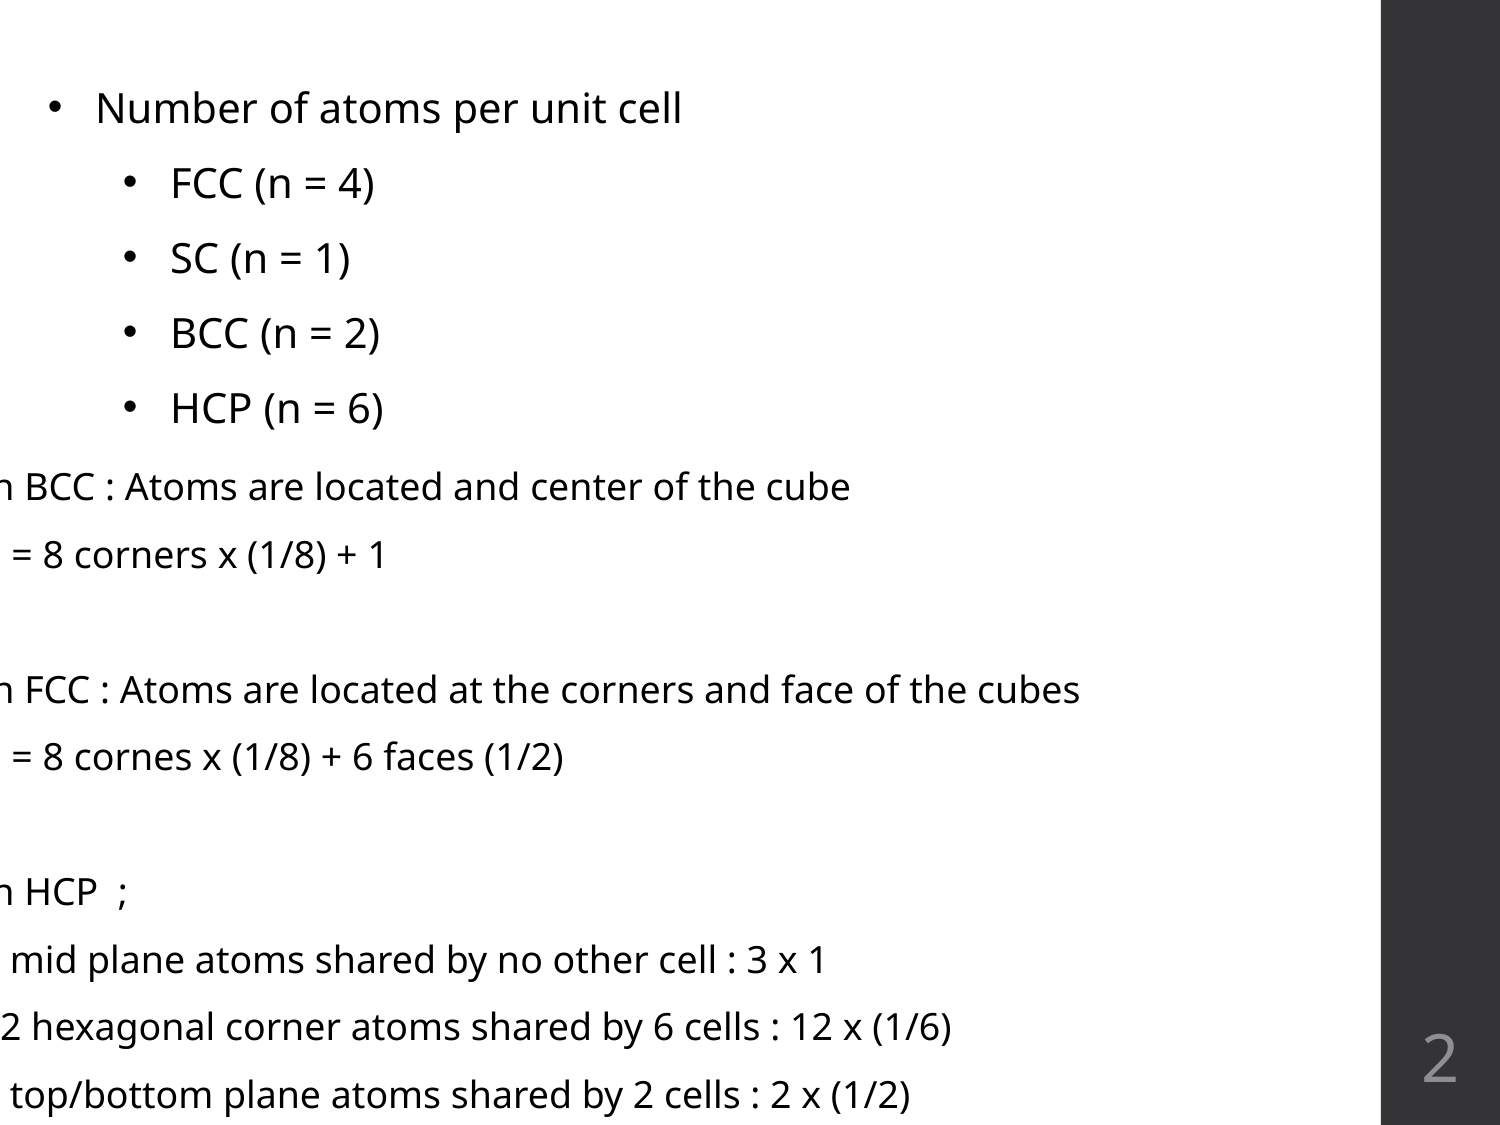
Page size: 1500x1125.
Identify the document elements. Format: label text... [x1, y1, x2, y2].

text_box In BCC : Atoms are located and center of the cube n = 8 corners x (1/8) + 1 In FCC : Atoms are located at the corners and face of the cubes n = 8 cornes x (1/8) + 6 faces (1/2) In HCP ; 3 mid plane atoms shared by no other cell : 3 x 1 12 hexagonal corner atoms shared by 6 cells : 12 x (1/6) 2 top/bottom plane atoms shared by 2 cells : 2 x (1/2) [0, 433, 1097, 1125]
text_box Number of atoms per unit cell FCC (n = 4) SC (n = 1) BCC (n = 2) HCP (n = 6) [33, 49, 1425, 514]
slide_number 2 [1384, 1012, 1498, 1110]
